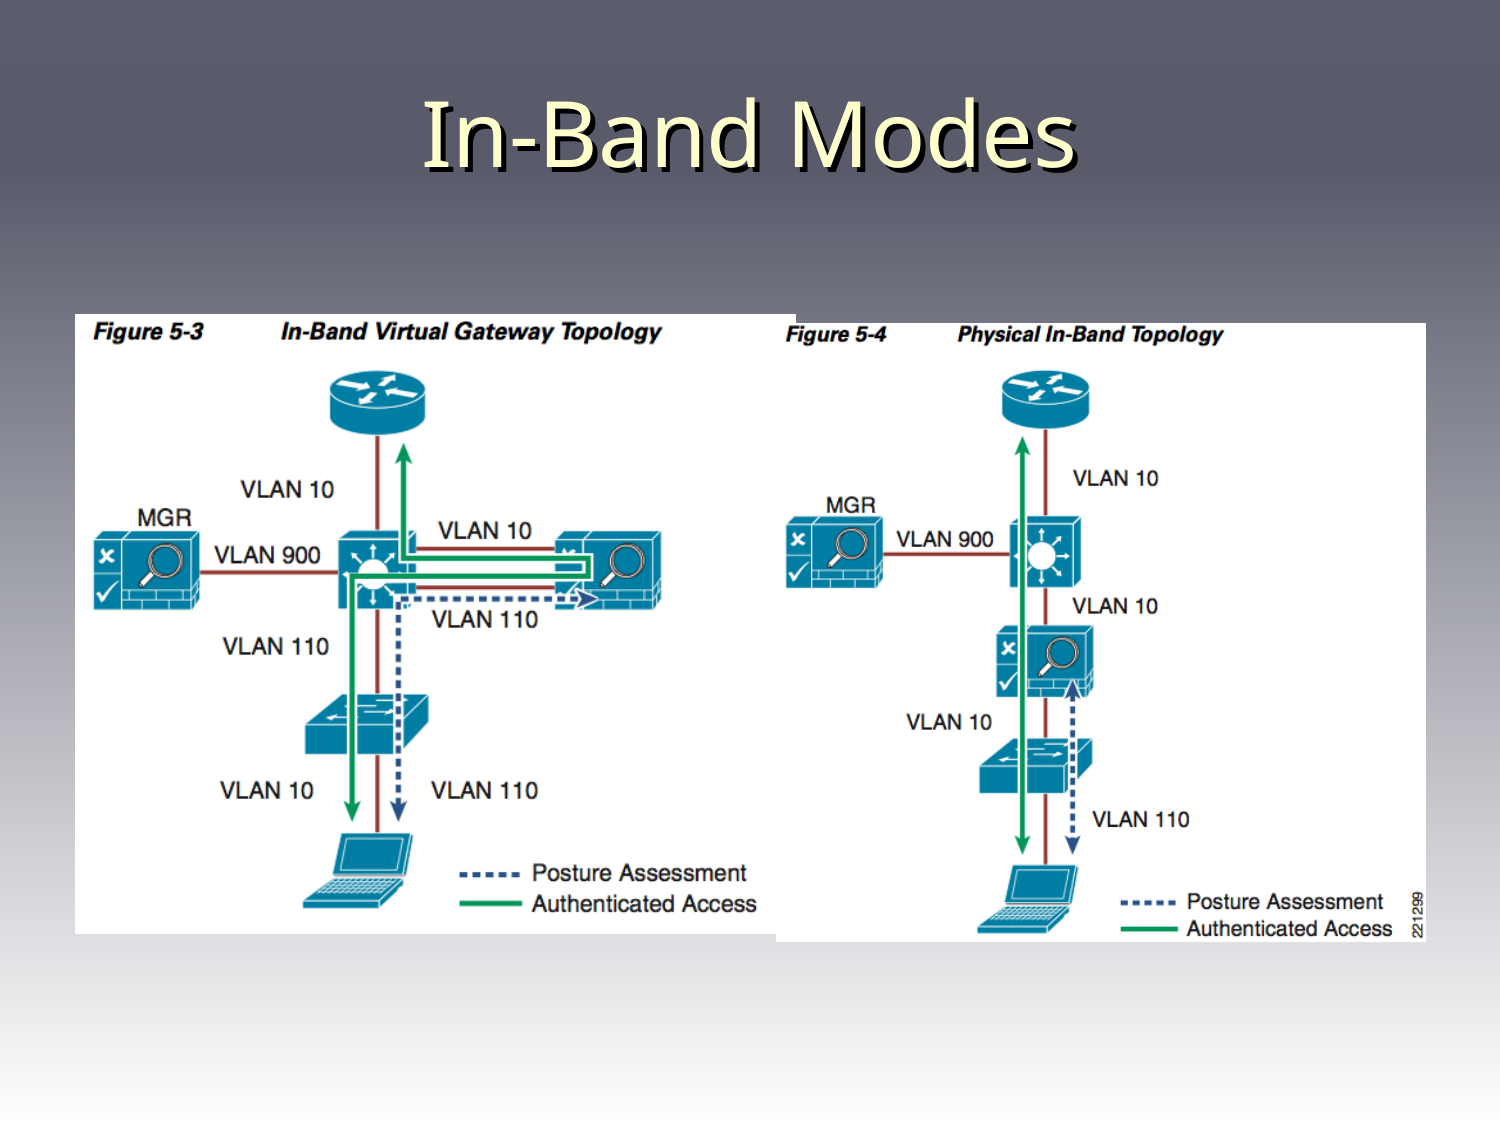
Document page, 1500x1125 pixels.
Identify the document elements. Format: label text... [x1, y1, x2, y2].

title In-Band Modes [49, 37, 1451, 225]
text_box [0, 174, 1500, 1125]
picture [74, 314, 1425, 942]
